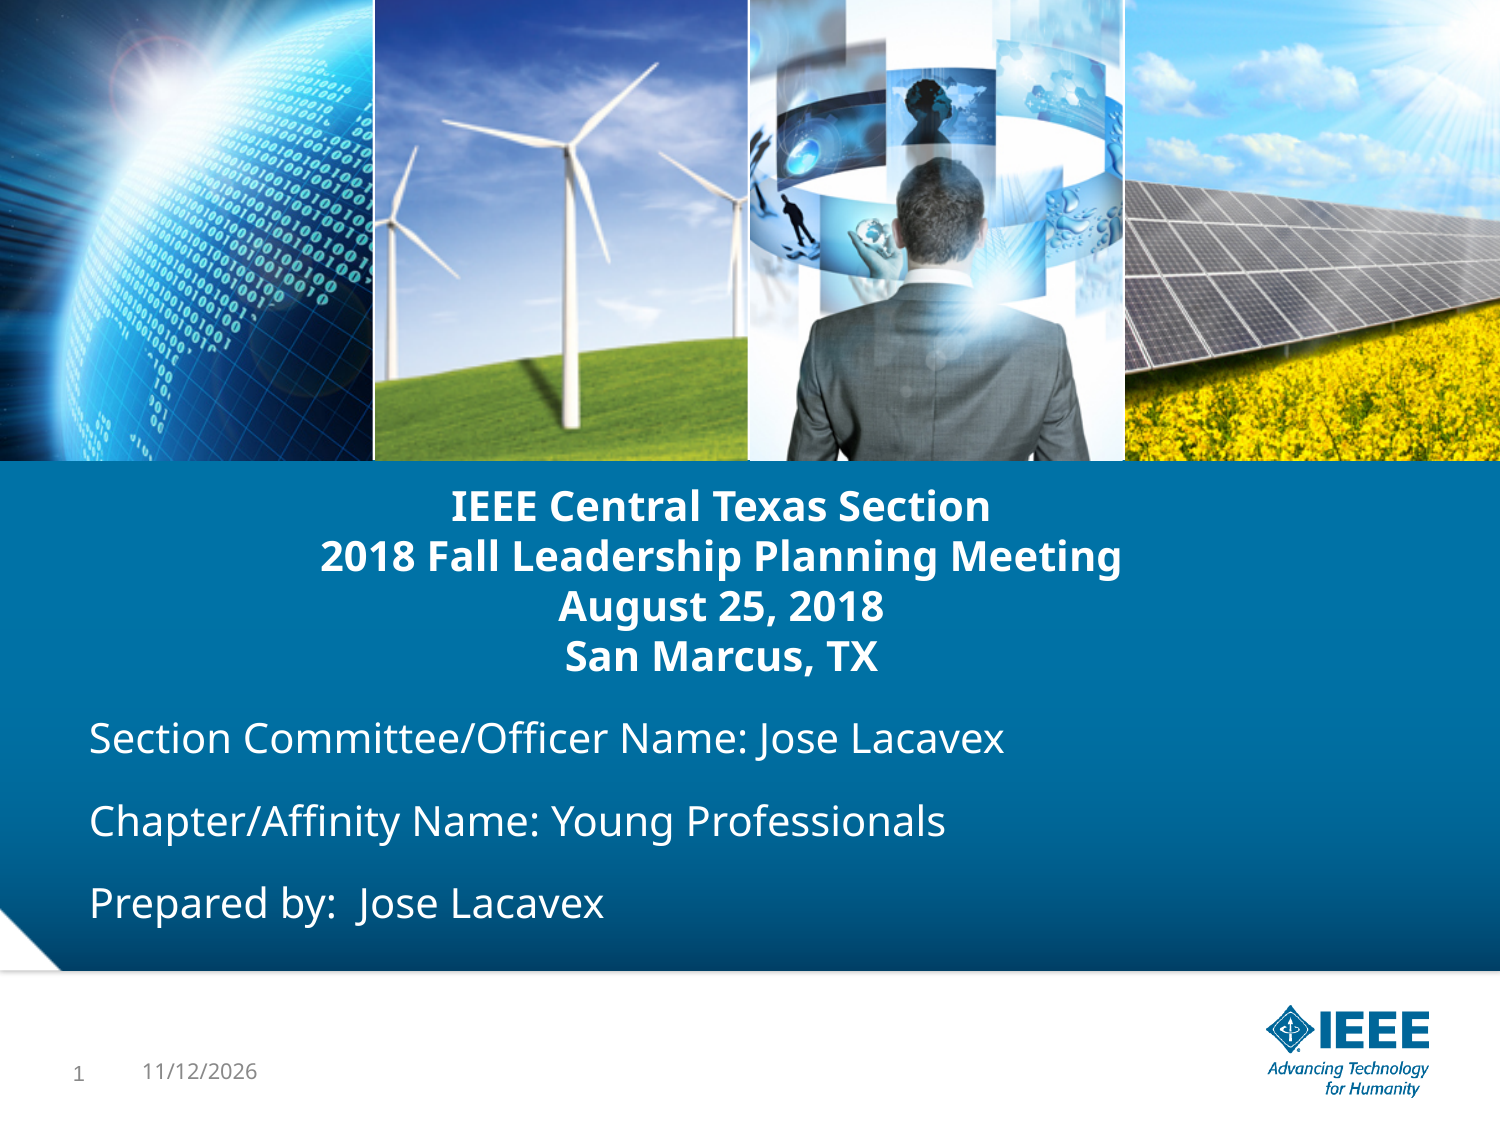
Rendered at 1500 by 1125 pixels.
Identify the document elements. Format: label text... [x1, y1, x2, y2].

picture [0, 0, 373, 460]
slide_number 1 [72, 1042, 132, 1103]
picture [0, 971, 1500, 1125]
picture [750, 0, 1123, 460]
subtitle Section Committee/Officer Name: Jose Lacavex Chapter/Affinity Name: Young Professionals Prepared by: Jose Lacavex [73, 710, 1372, 956]
picture [375, 0, 748, 460]
title IEEE Central Texas Section 2018 Fall Leadership Planning Meeting August 25, 2018 San Marcus, TX [72, 472, 1371, 956]
picture [1125, 0, 1500, 460]
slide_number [141, 1042, 412, 1103]
